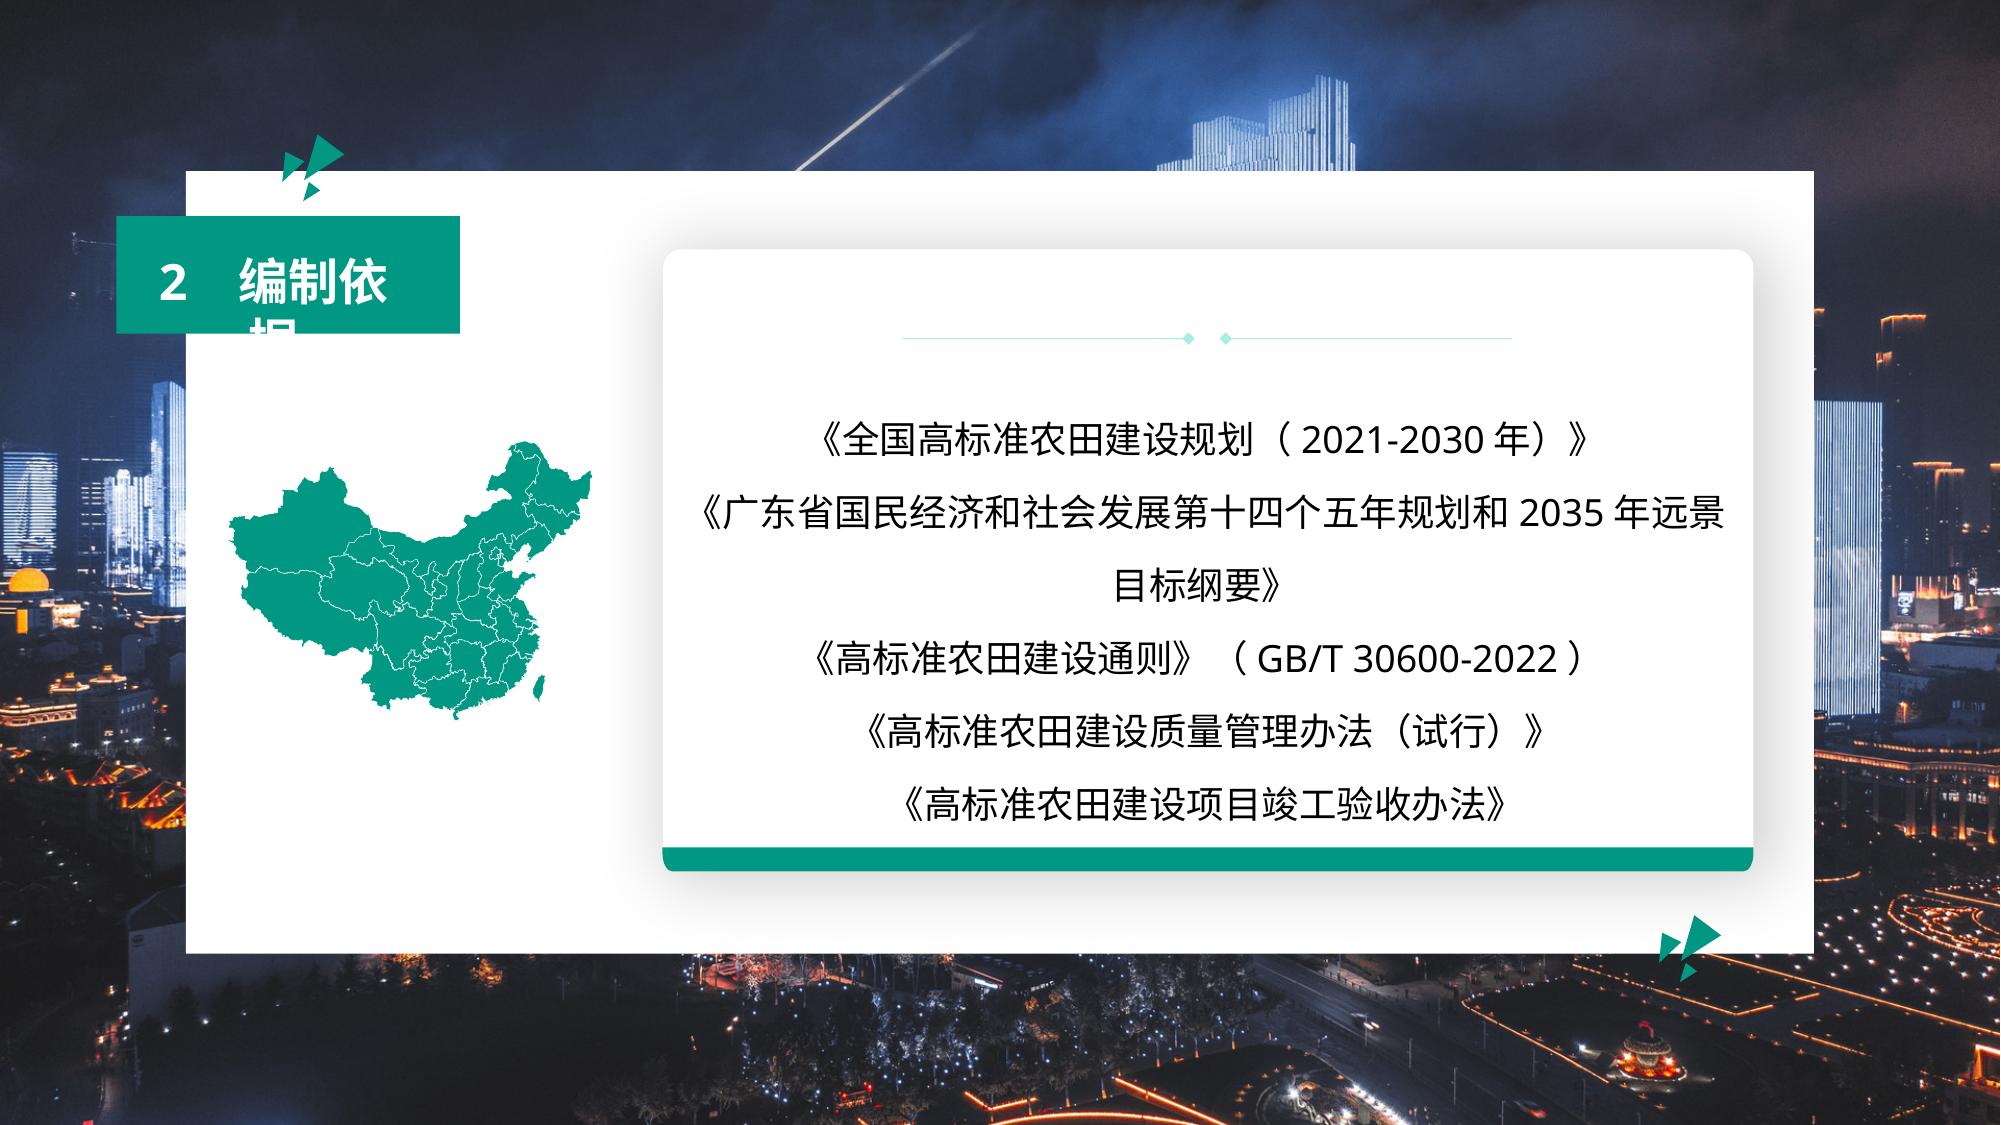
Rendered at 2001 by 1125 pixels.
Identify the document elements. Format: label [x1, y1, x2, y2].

text_box [902, 338, 1513, 352]
text_box [116, 215, 460, 334]
text_box [274, 143, 338, 200]
text_box [227, 440, 618, 721]
text_box [1651, 924, 1715, 981]
picture [0, 0, 2000, 1125]
text_box [662, 249, 1754, 872]
